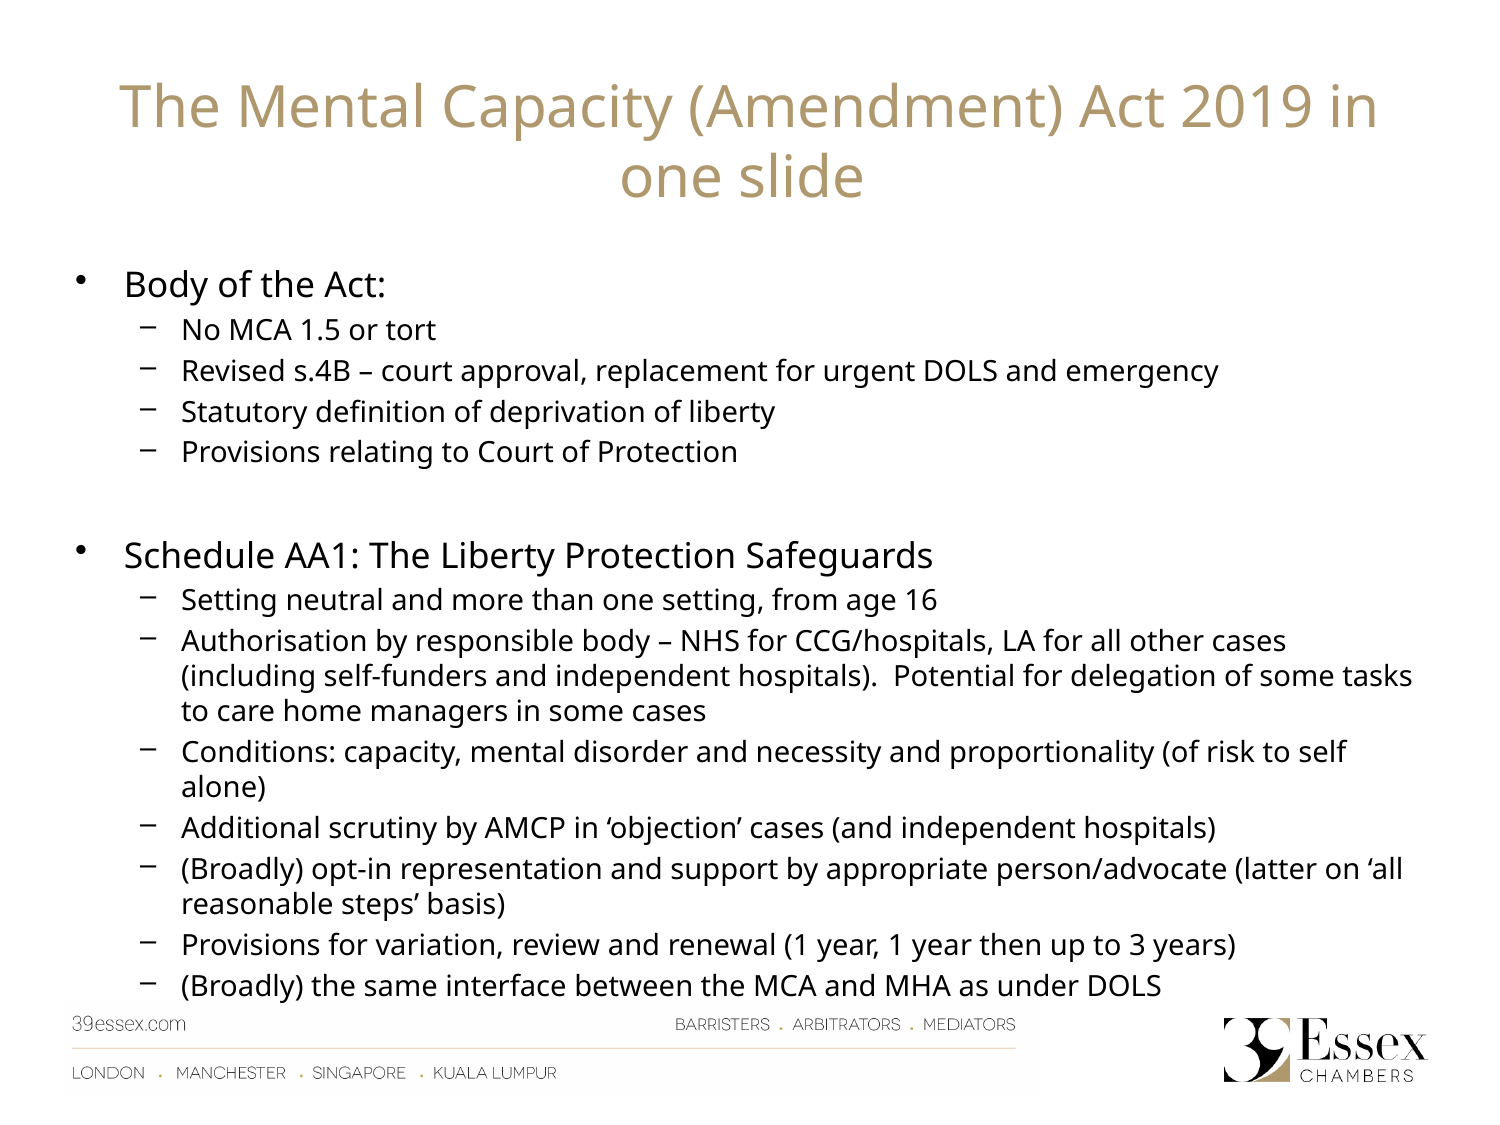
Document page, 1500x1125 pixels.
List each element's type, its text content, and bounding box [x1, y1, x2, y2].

title The Mental Capacity (Amendment) Act 2019 in one slide [74, 44, 1426, 233]
list Body of the Act: No MCA 1.5 or tort Revised s.4B – court approval, replacement for urgent DOLS and emergency Statutory definition of deprivation of liberty Provisions relating to Court of Protection Schedule AA1: The Liberty Protection Safeguards Setting neutral and more than one setting, from age 16 Authorisation by responsible body – NHS for CCG/hospitals, LA for all other cases (including self-funders and independent hospitals). Potential for delegation of some tasks to care home managers in some cases Conditions: capacity, mental disorder and necessity and proportionality (of risk to self alone) Additional scrutiny by AMCP in ‘objection’ cases (and independent hospitals) (Broadly) opt-in representation and support by appropriate person/advocate (latter on ‘all reasonable steps’ basis) Provisions for variation, review and renewal (1 year, 1 year then up to 3 years) (Broadly) the same interface between the MCA and MHA as under DOLS [74, 262, 1426, 1006]
picture [1224, 1012, 1439, 1088]
picture [62, 999, 1038, 1098]
